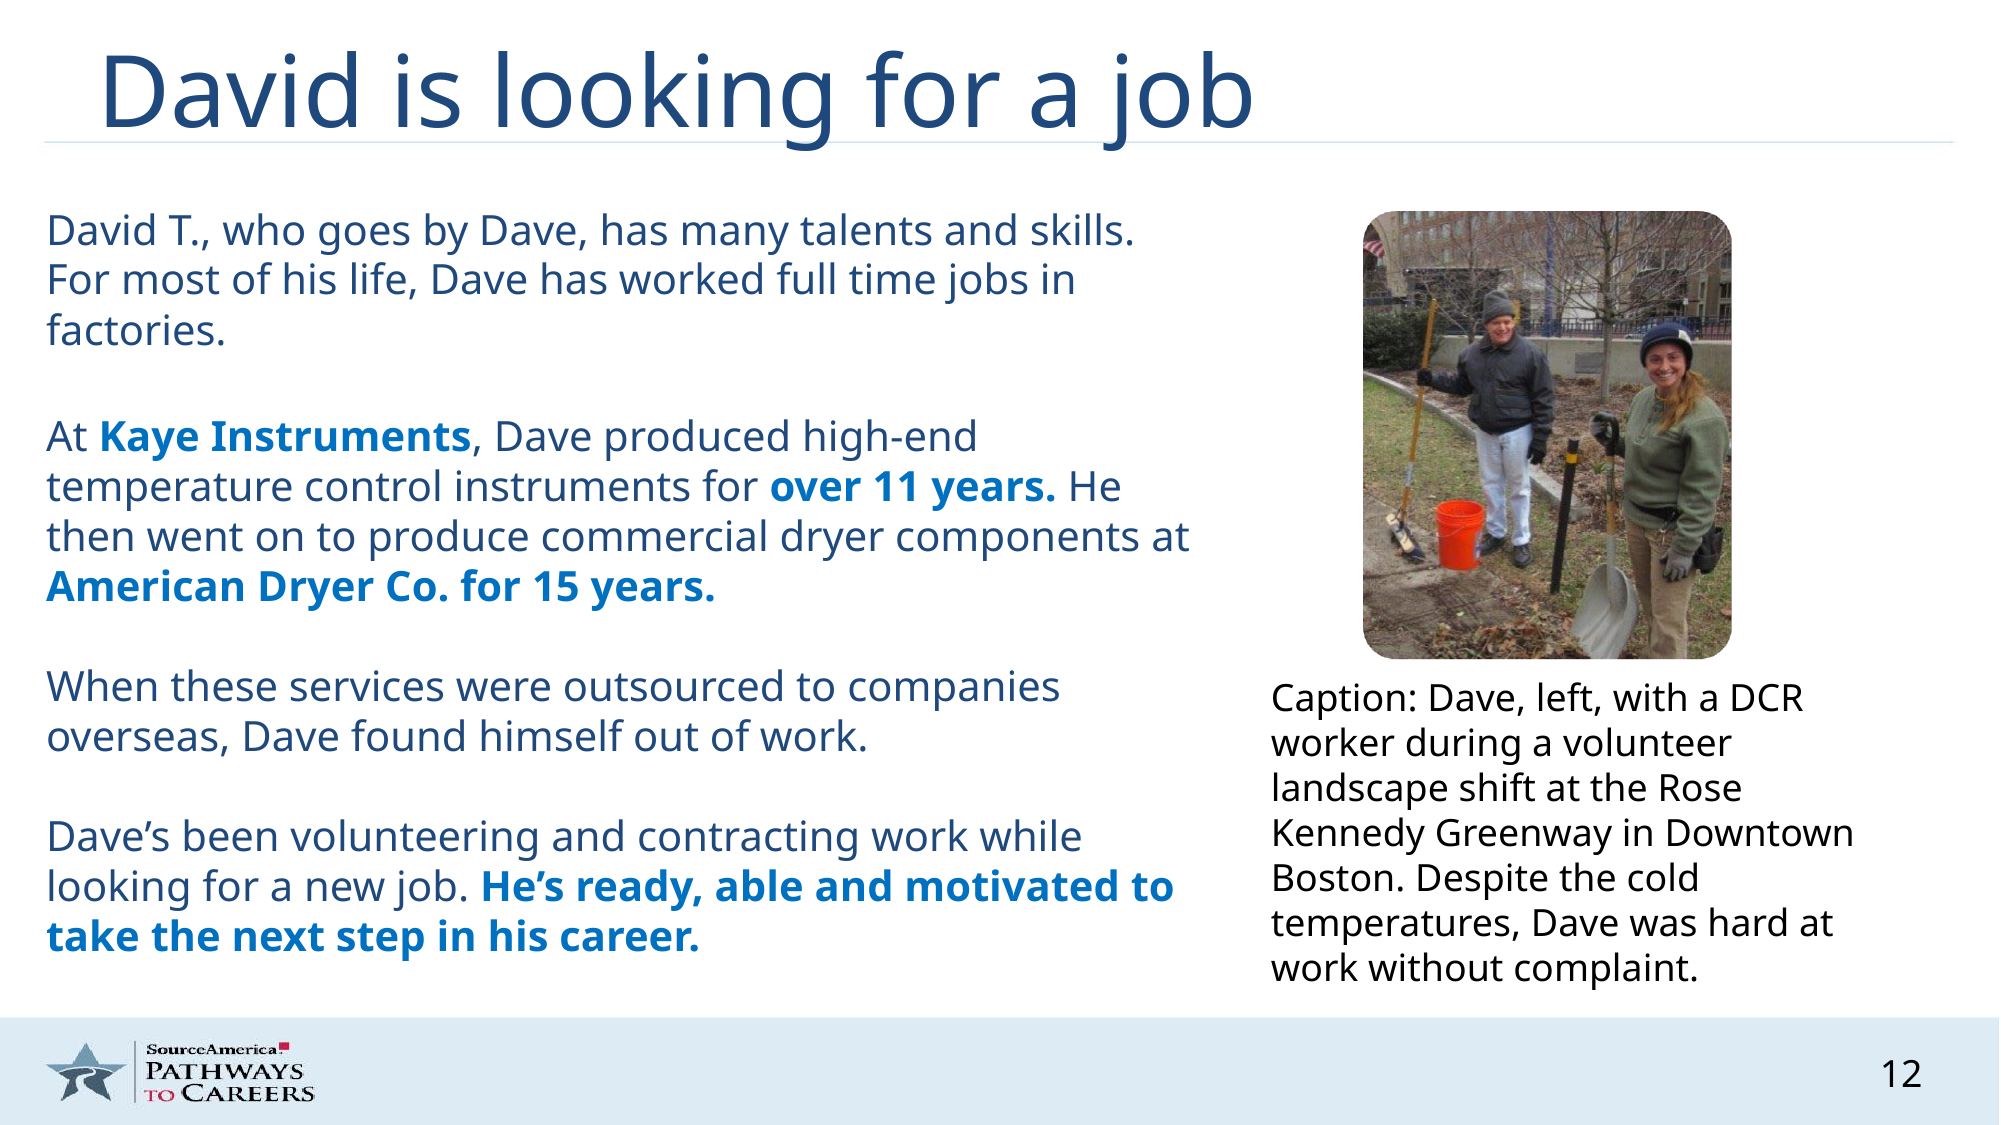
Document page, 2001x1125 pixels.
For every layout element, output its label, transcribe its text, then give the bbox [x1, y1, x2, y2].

text_box Caption: Dave, left, with a DCR worker during a volunteer landscape shift at the Rose Kennedy Greenway in Downtown Boston. Despite the cold temperatures, Dave was hard at work without complaint. [1265, 668, 1897, 995]
picture [0, 0, 2001, 1125]
title David is looking for a job [92, 45, 1481, 131]
list David T., who goes by Dave, has many talents and skills. For most of his life, Dave has worked full time jobs in factories. At Kaye Instruments, Dave produced high-end temperature control instruments for over 11 years. He then went on to produce commercial dryer components at American Dryer Co. for 15 years. When these services were outsourced to companies overseas, Dave found himself out of work. Dave’s been volunteering and contracting work while looking for a new job. He’s ready, able and motivated to take the next step in his career. [40, 197, 1213, 928]
text_box 12 [1665, 1042, 1938, 1103]
